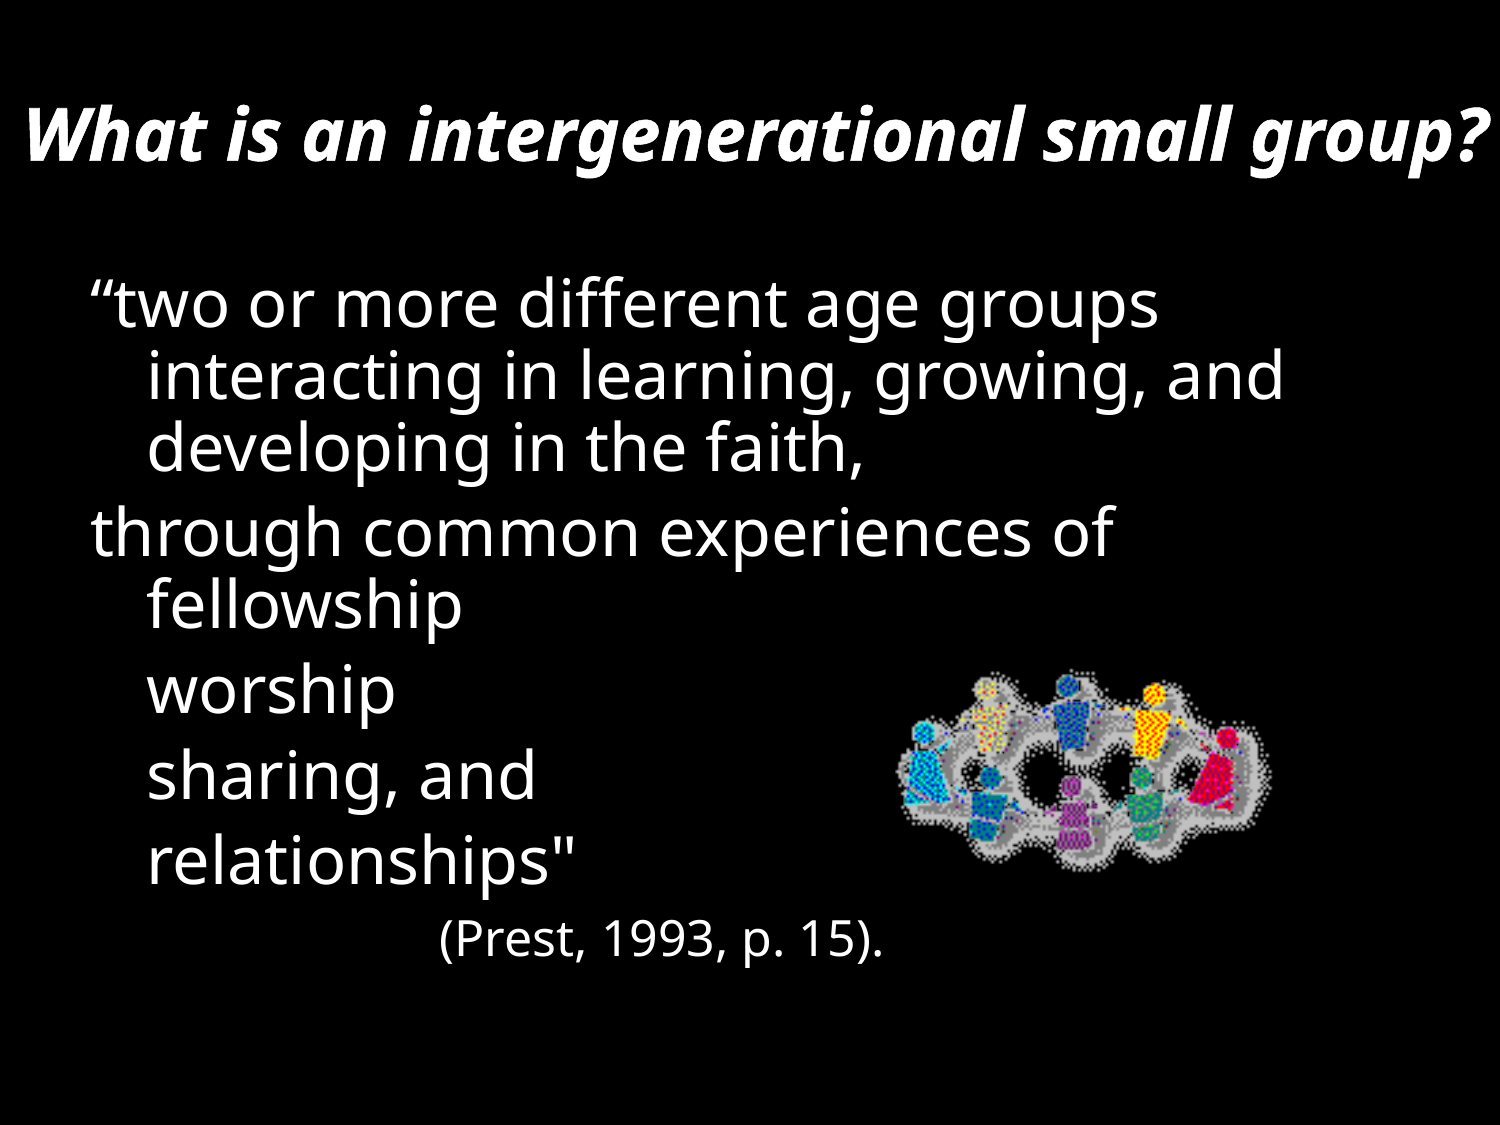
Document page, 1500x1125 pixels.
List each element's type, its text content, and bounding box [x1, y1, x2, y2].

picture [873, 661, 1277, 876]
list “two or more different age groups interacting in learning, growing, and developing in the faith, through common experiences of fellowship worship sharing, and relationships" (Prest, 1993, p. 15). [75, 262, 1425, 1005]
title What is an intergenerational small group? [0, 37, 1500, 225]
